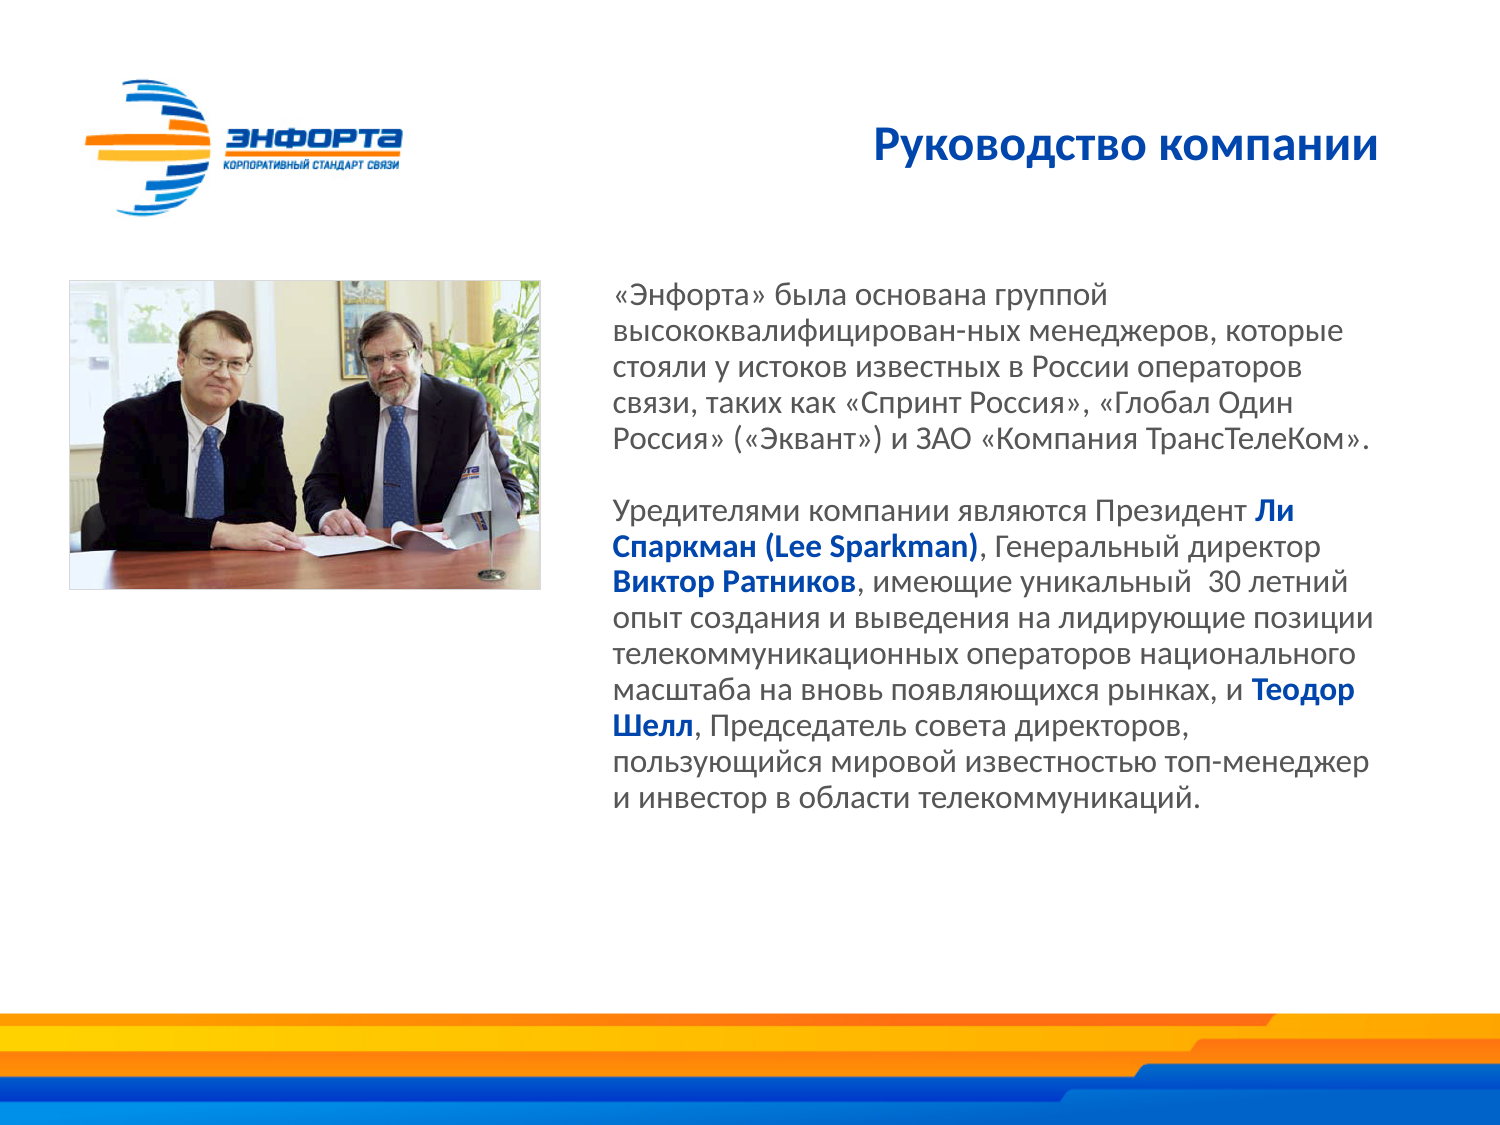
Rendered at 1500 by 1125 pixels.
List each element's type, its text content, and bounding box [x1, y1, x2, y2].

list «Энфорта» была основана группой высококвалифицирован-ных менеджеров, которые стояли у истоков известных в России операторов связи, таких как «Спринт Россия», «Глобал Один Россия» («Эквант») и ЗАО «Компания ТрансТелеКом». Уредителями компании являются Президент Ли Спаркман (Lee Sparkman), Генеральный директор Виктор Ратников, имеющие уникальный 30 летний опыт создания и выведения на лидирующие позиции телекоммуникационных операторов национального масштаба на вновь появляющихся рынках, и Теодор Шелл, Председатель совета директоров, пользующийся мировой известностью топ-менеджер и инвестор в области телекоммуникаций. [597, 269, 1409, 973]
title Руководство компании [609, 93, 1395, 188]
picture [0, 0, 1500, 1125]
